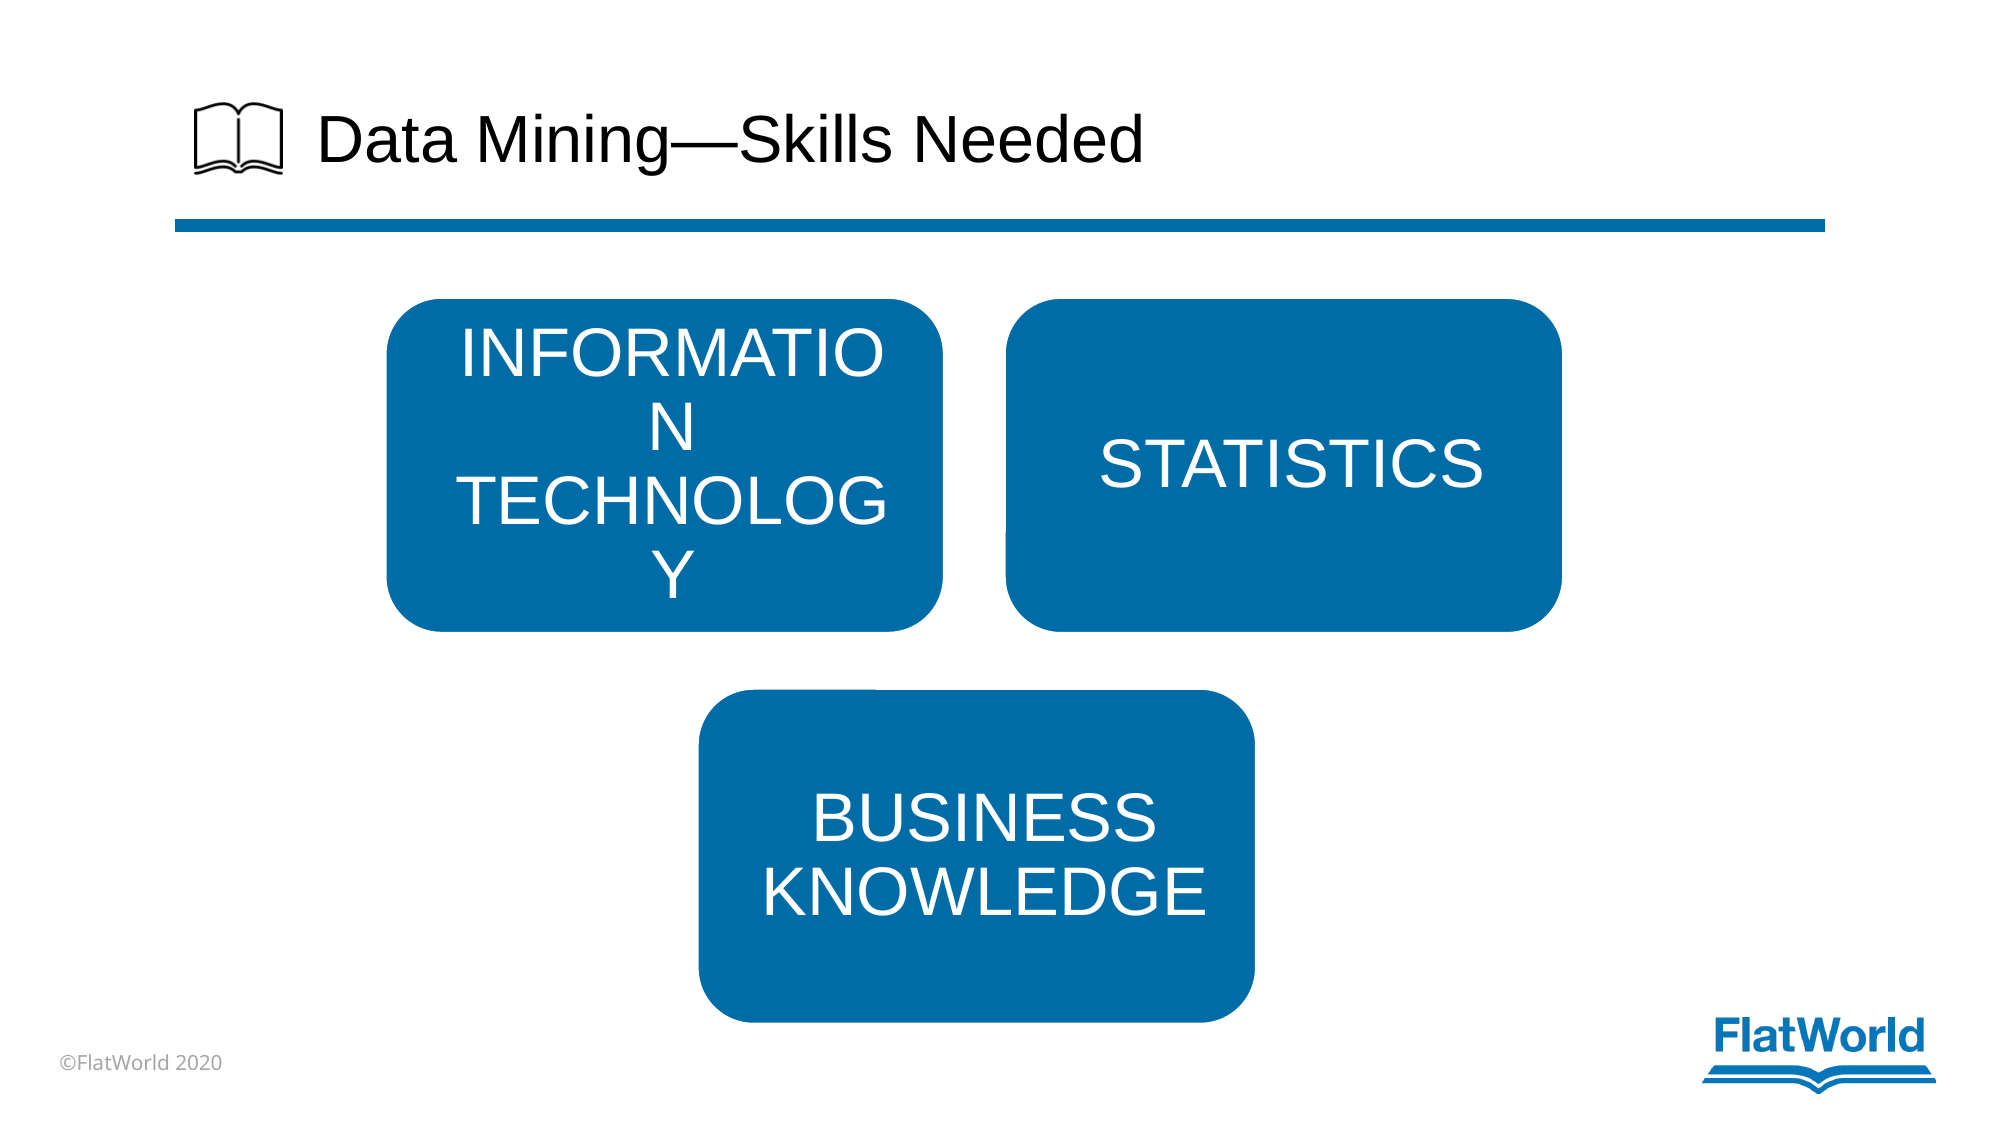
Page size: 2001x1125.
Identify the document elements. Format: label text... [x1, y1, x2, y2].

text_box Data Mining—Skills Needed [301, 97, 1604, 212]
picture [194, 94, 283, 183]
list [301, 297, 1652, 1024]
